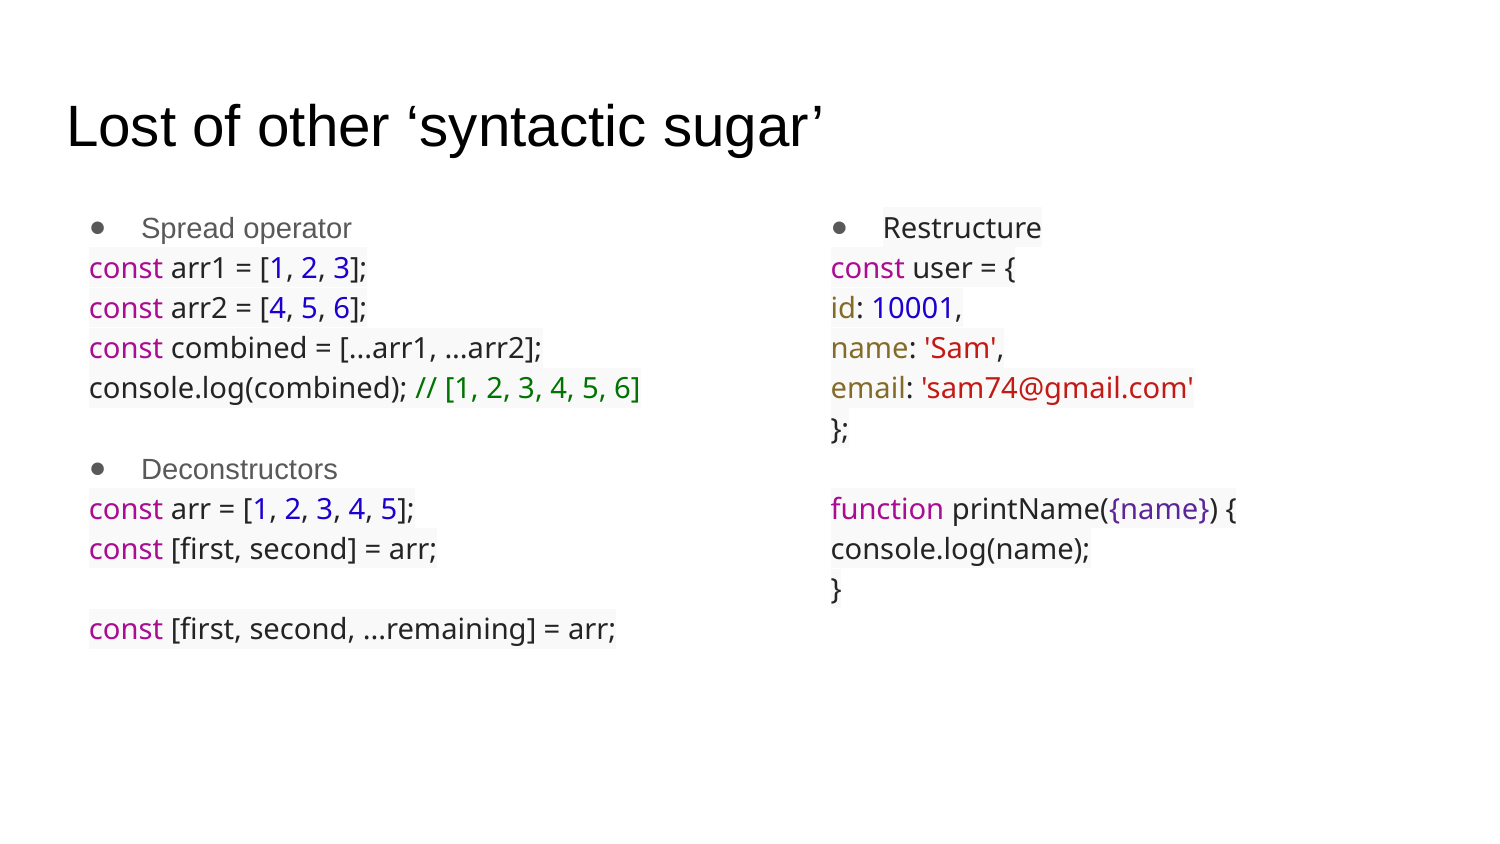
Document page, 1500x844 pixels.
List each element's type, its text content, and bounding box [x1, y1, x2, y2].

title Lost of other ‘syntactic sugar’ [51, 72, 1449, 167]
list Spread operator const arr1 = [1, 2, 3]; const arr2 = [4, 5, 6]; const combined = [...arr1, ...arr2]; console.log(combined); // [1, 2, 3, 4, 5, 6] Deconstructors const arr = [1, 2, 3, 4, 5]; const [first, second] = arr; const [first, second, ...remaining] = arr; [51, 189, 708, 750]
list Restructure const user = { id: 10001, name: 'Sam', email: 'sam74@gmail.com' }; function printName({name}) { console.log(name); } [792, 189, 1449, 750]
